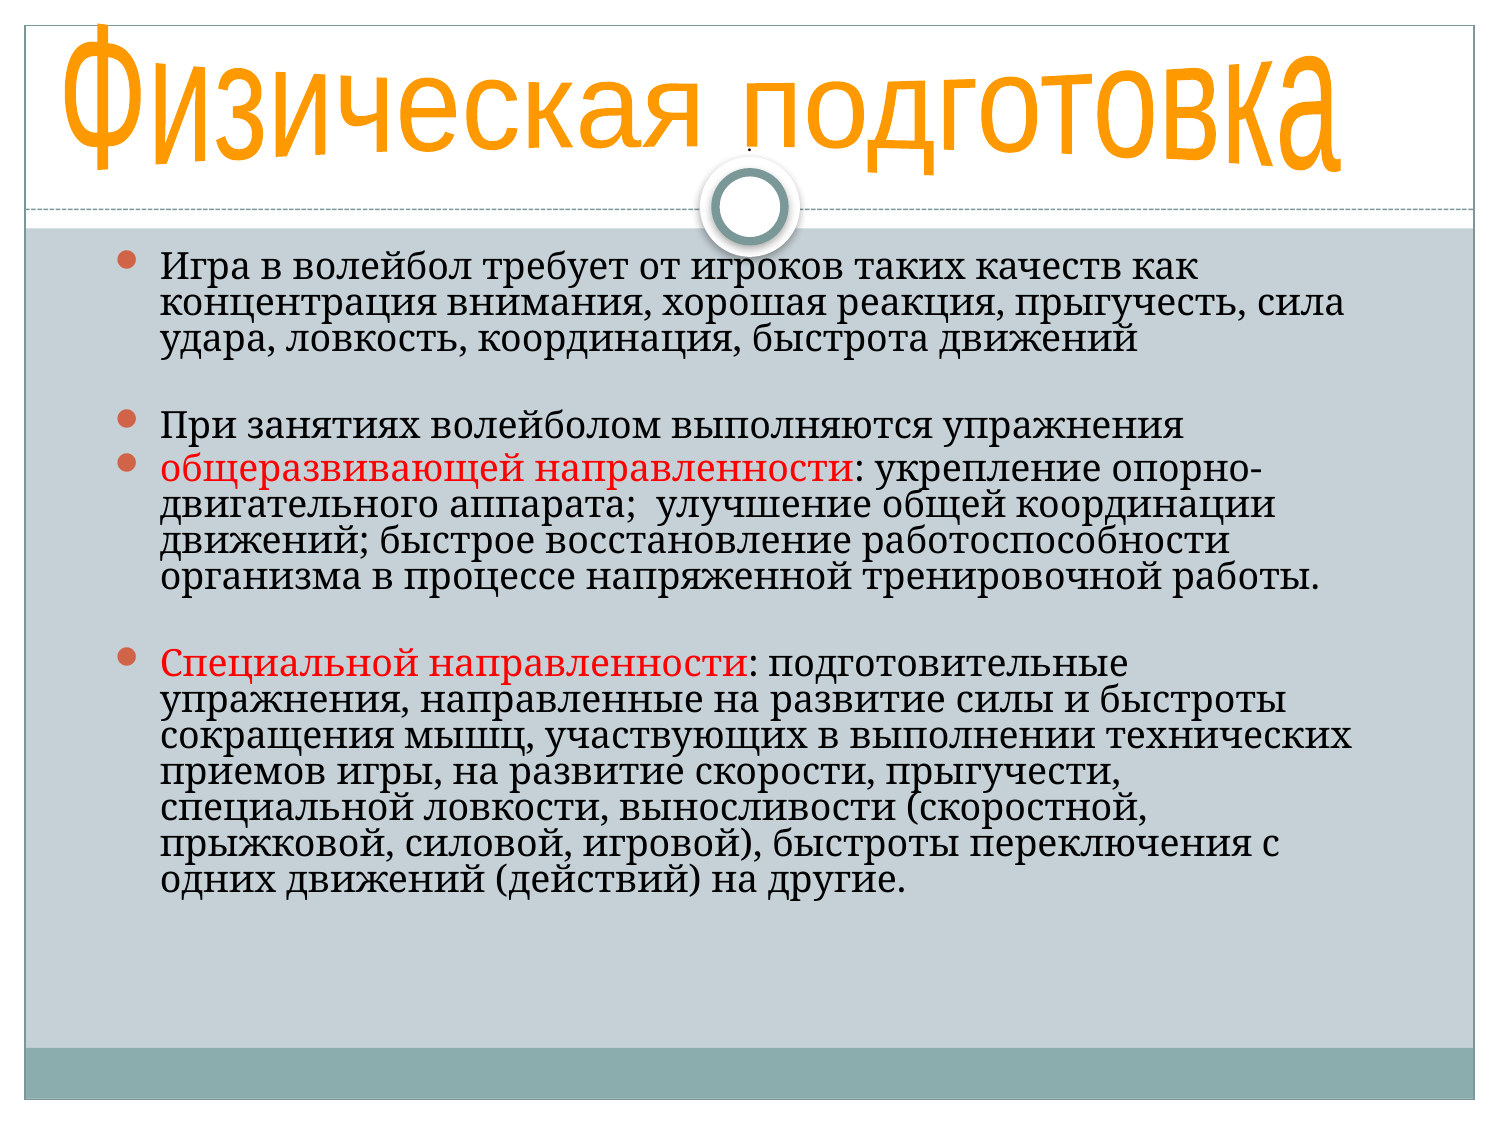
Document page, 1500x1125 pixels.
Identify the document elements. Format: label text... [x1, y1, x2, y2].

list Игра в волейбол требует от игроков таких качеств как концентрация внимания, хорошая реакция, прыгучесть, сила удара, ловкость, координация, быстрота движений При занятиях волейболом выполняются упражнения общеразвивающей направленности: укрепление опорно-двигательного аппарата; улучшение общей координации движений; быстрое восстановление работоспособности организма в процессе напряженной тренировочной работы. Специальной направленности: подготовительные упражнения, направленные на развитие силы и быстроты сокращения мышц, участвующих в выполнении технических приемов игры, на развитие скорости, прыгучести, специальной ловкости, выносливости (скоростной, прыжковой, силовой, игровой), быстроты переключения с одних движений (действий) на другие. [99, 243, 1400, 977]
title . [49, 37, 1450, 162]
